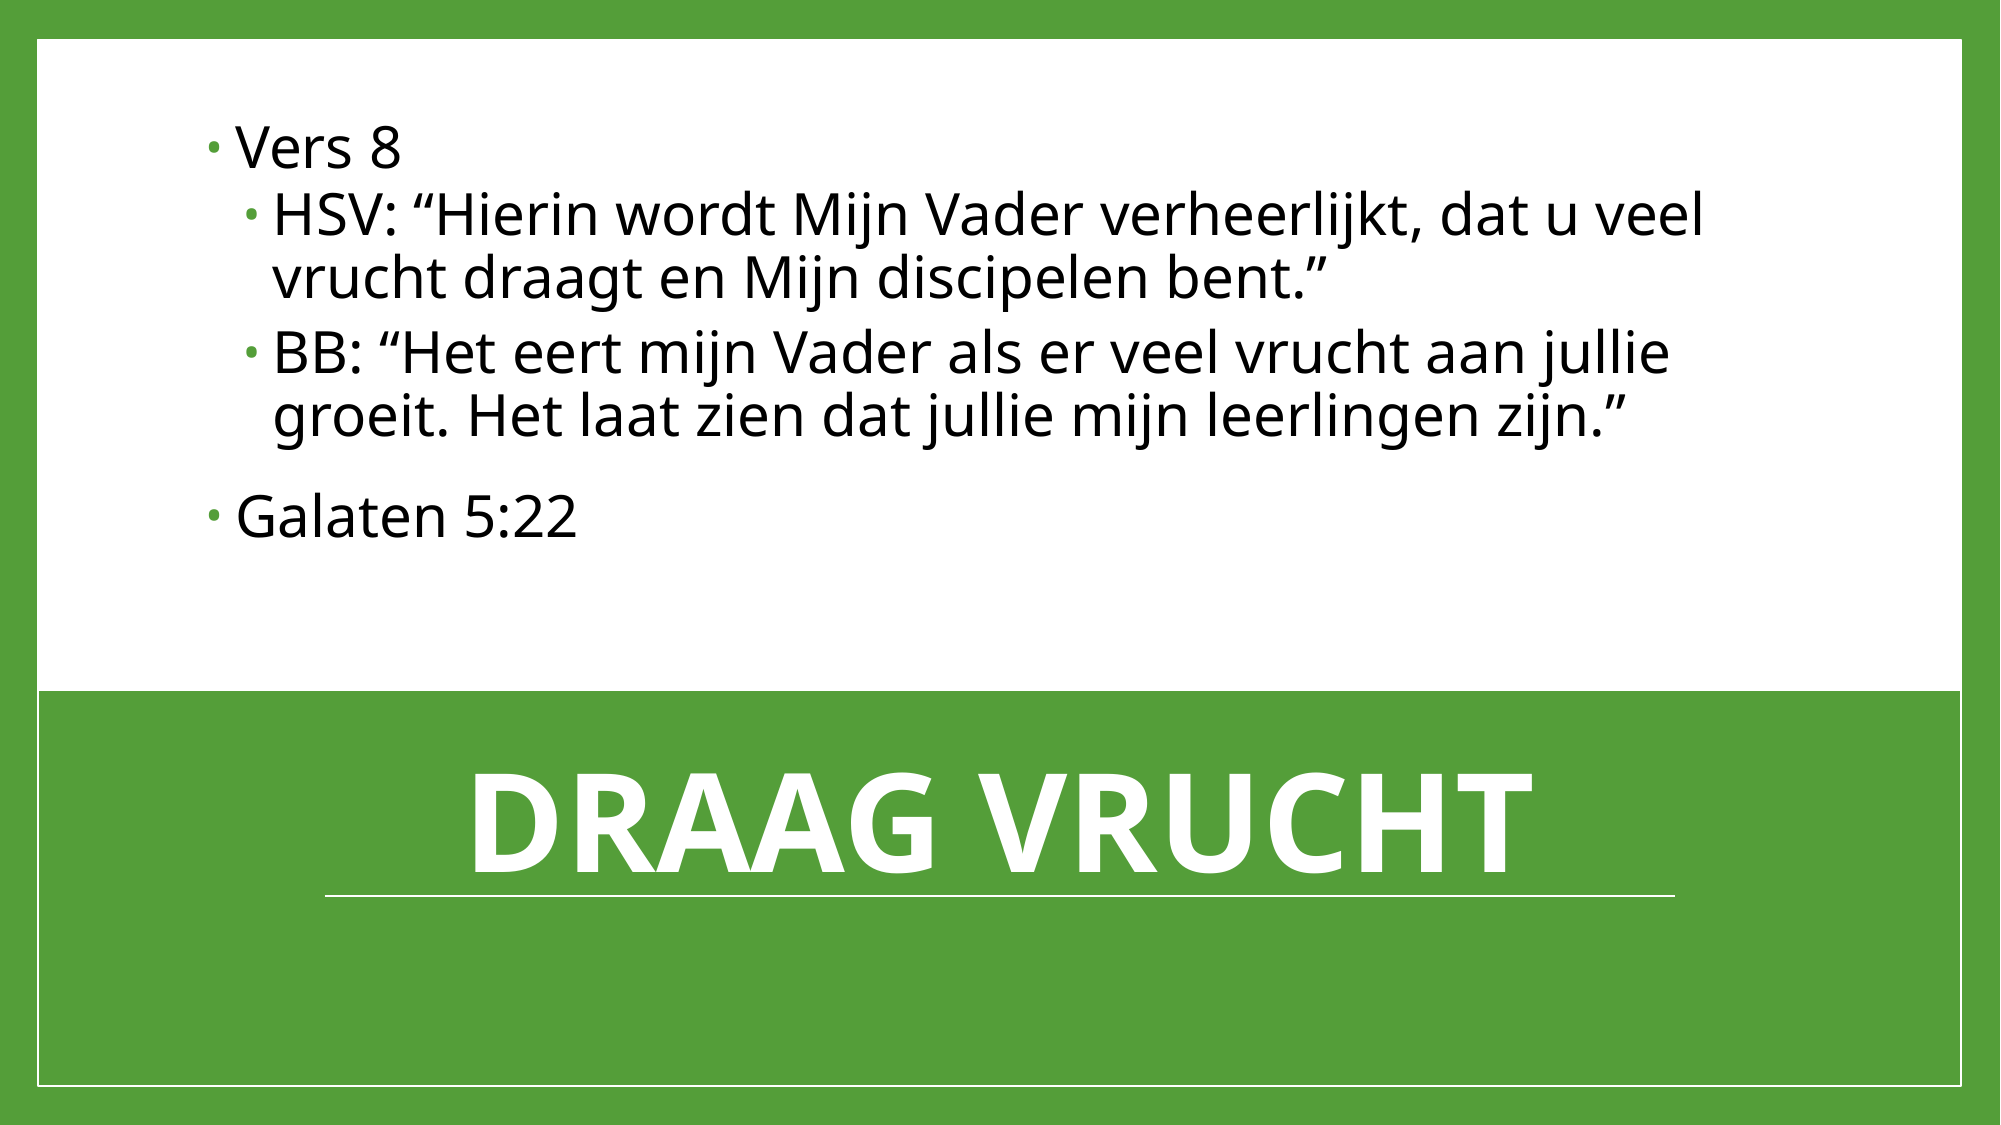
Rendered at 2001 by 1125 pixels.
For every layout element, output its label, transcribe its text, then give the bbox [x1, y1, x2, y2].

text_box [36, 38, 1962, 692]
list Vers 8 HSV: “Hierin wordt Mijn Vader verheerlijkt, dat u veel vrucht draagt en Mijn discipelen bent.” BB: “Het eert mijn Vader als er veel vrucht aan jullie groeit. Het laat zien dat jullie mijn leerlingen zijn.” Galaten 5:22 [182, 110, 1771, 601]
title Draag vrucht [182, 692, 1818, 908]
text_box [36, 38, 1963, 1088]
